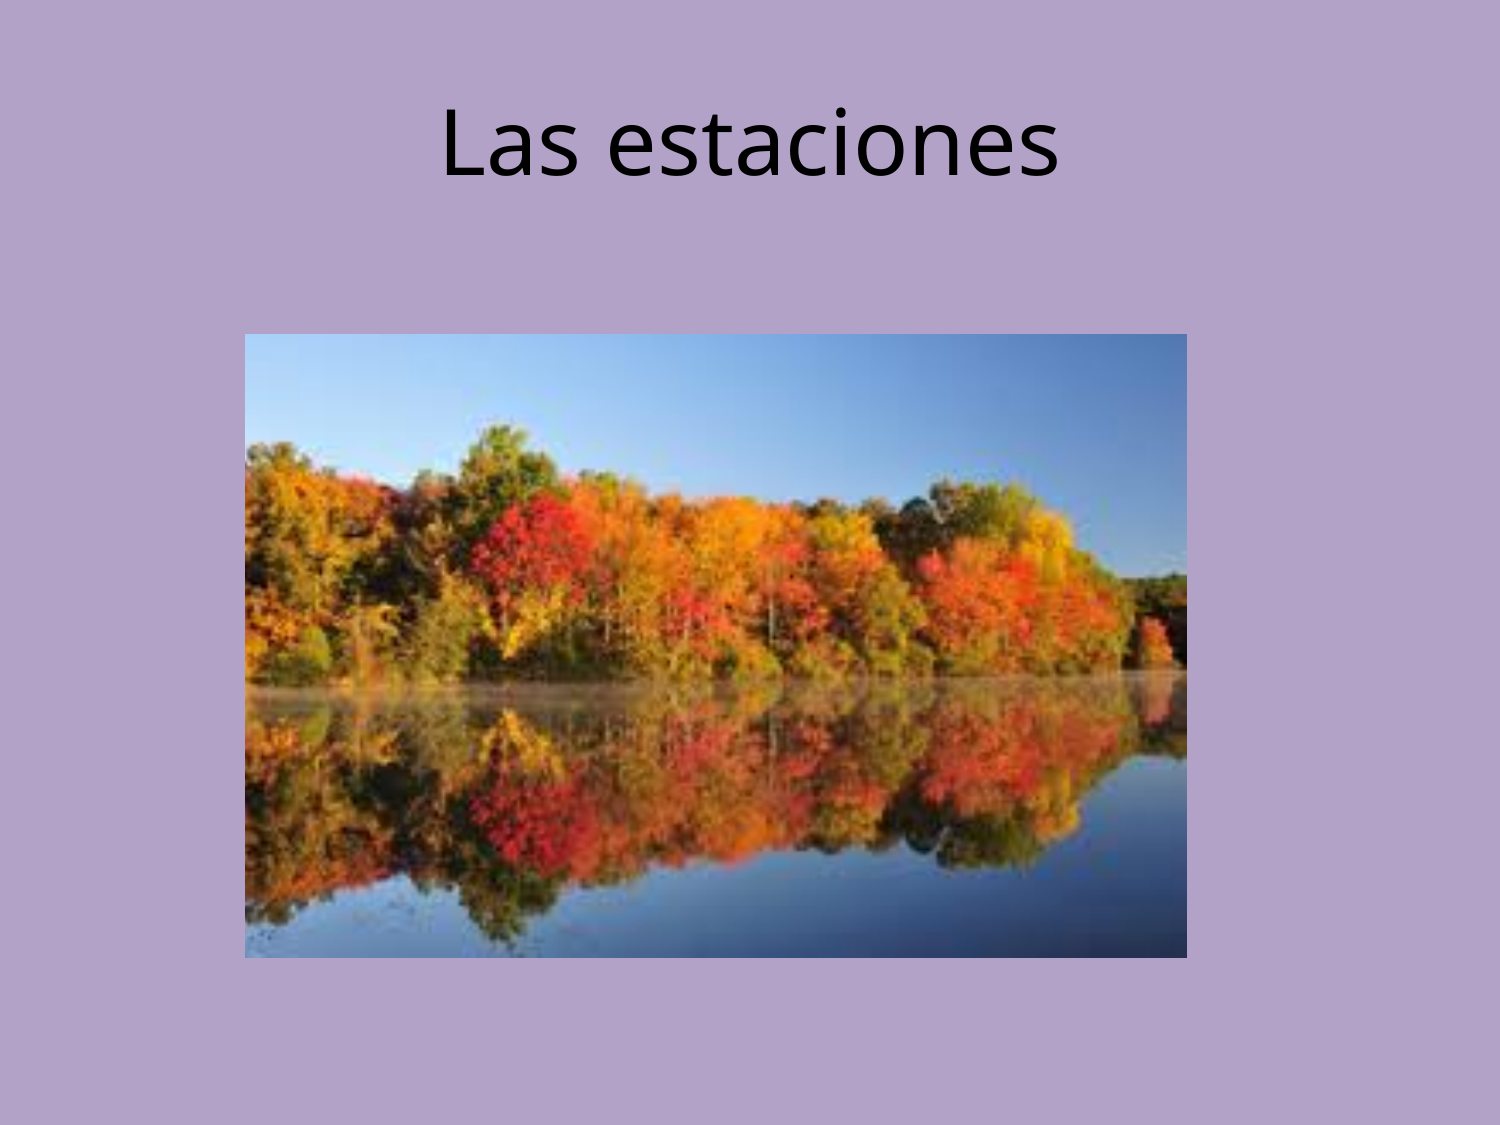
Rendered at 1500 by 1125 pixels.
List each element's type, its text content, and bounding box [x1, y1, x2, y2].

picture [245, 333, 1187, 958]
title Las estaciones [75, 45, 1425, 233]
